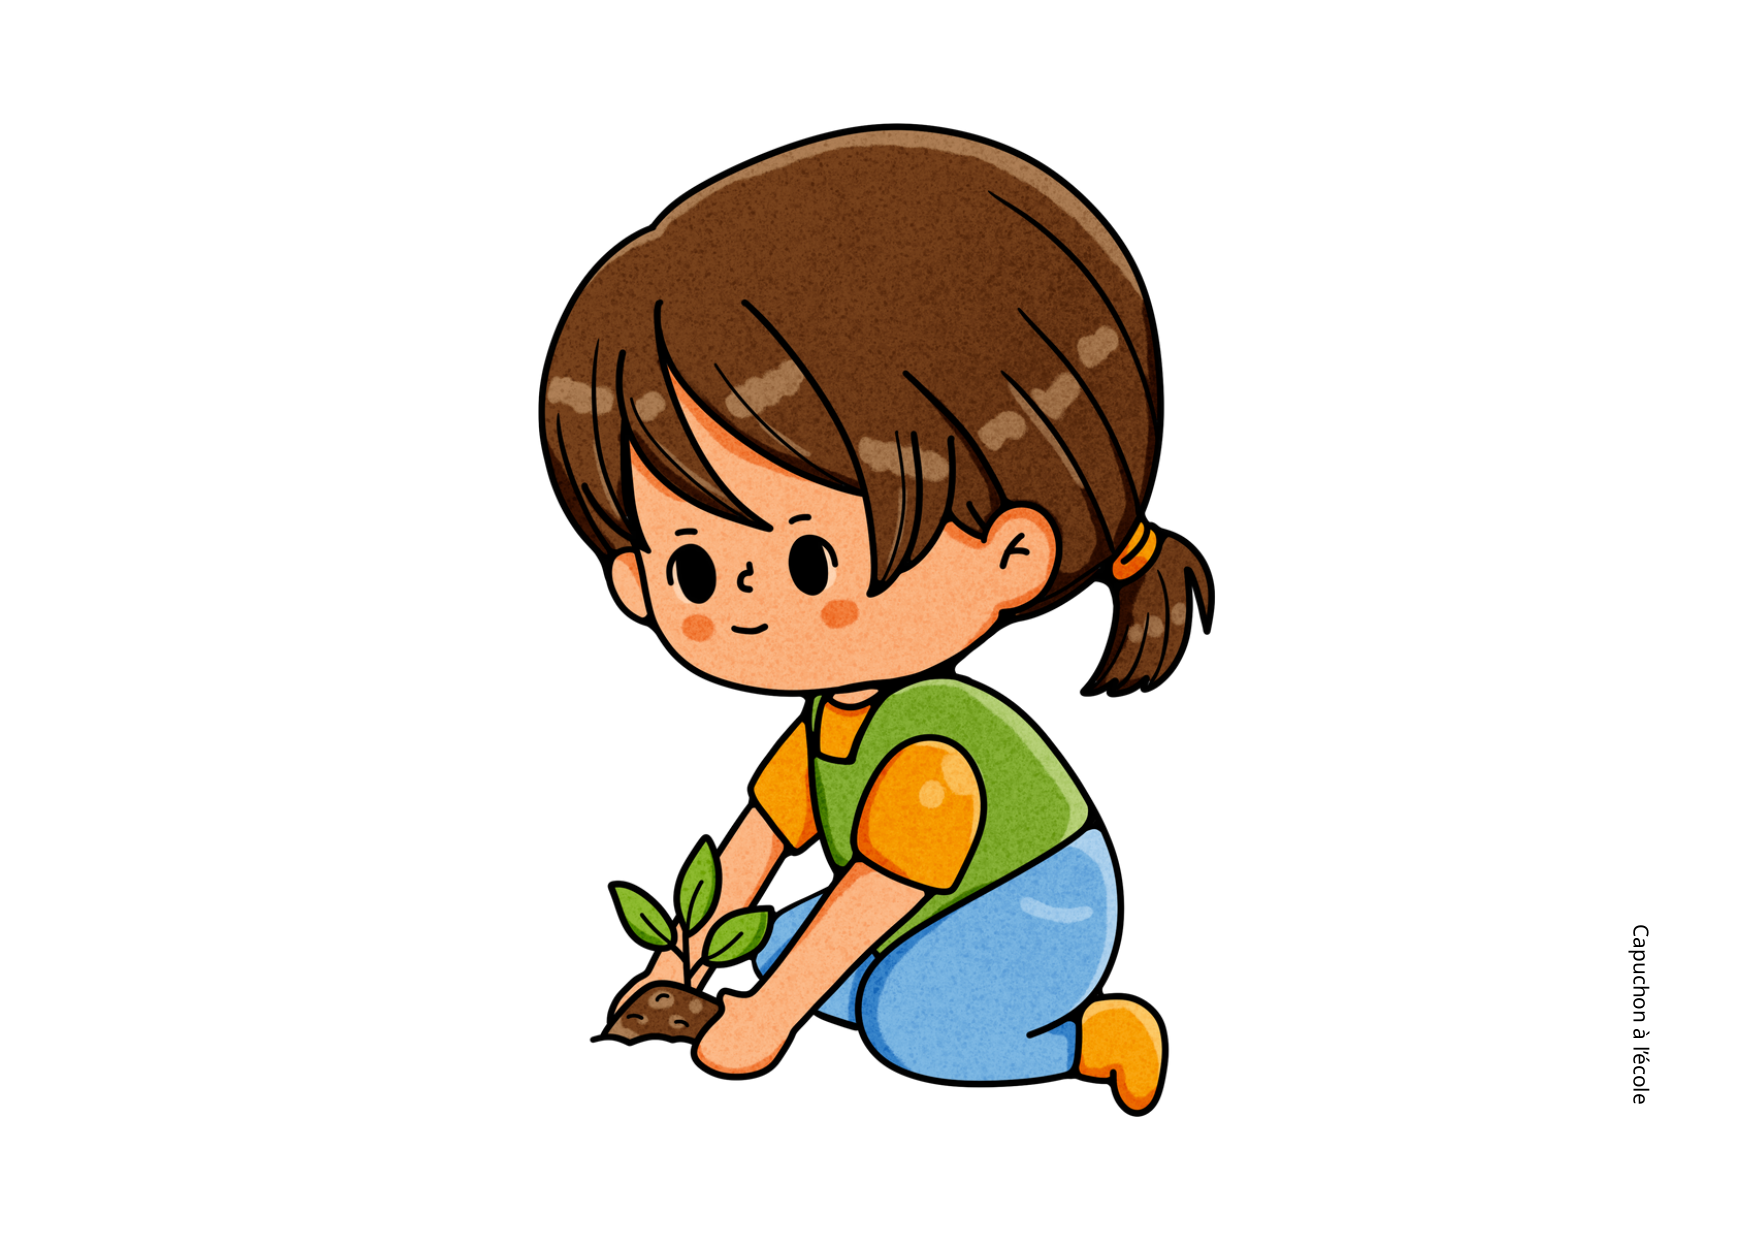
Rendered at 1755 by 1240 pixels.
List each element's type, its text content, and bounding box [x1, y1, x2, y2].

text_box [538, 123, 1216, 1117]
text_box Capuchon à l’école [1629, 924, 1659, 1106]
